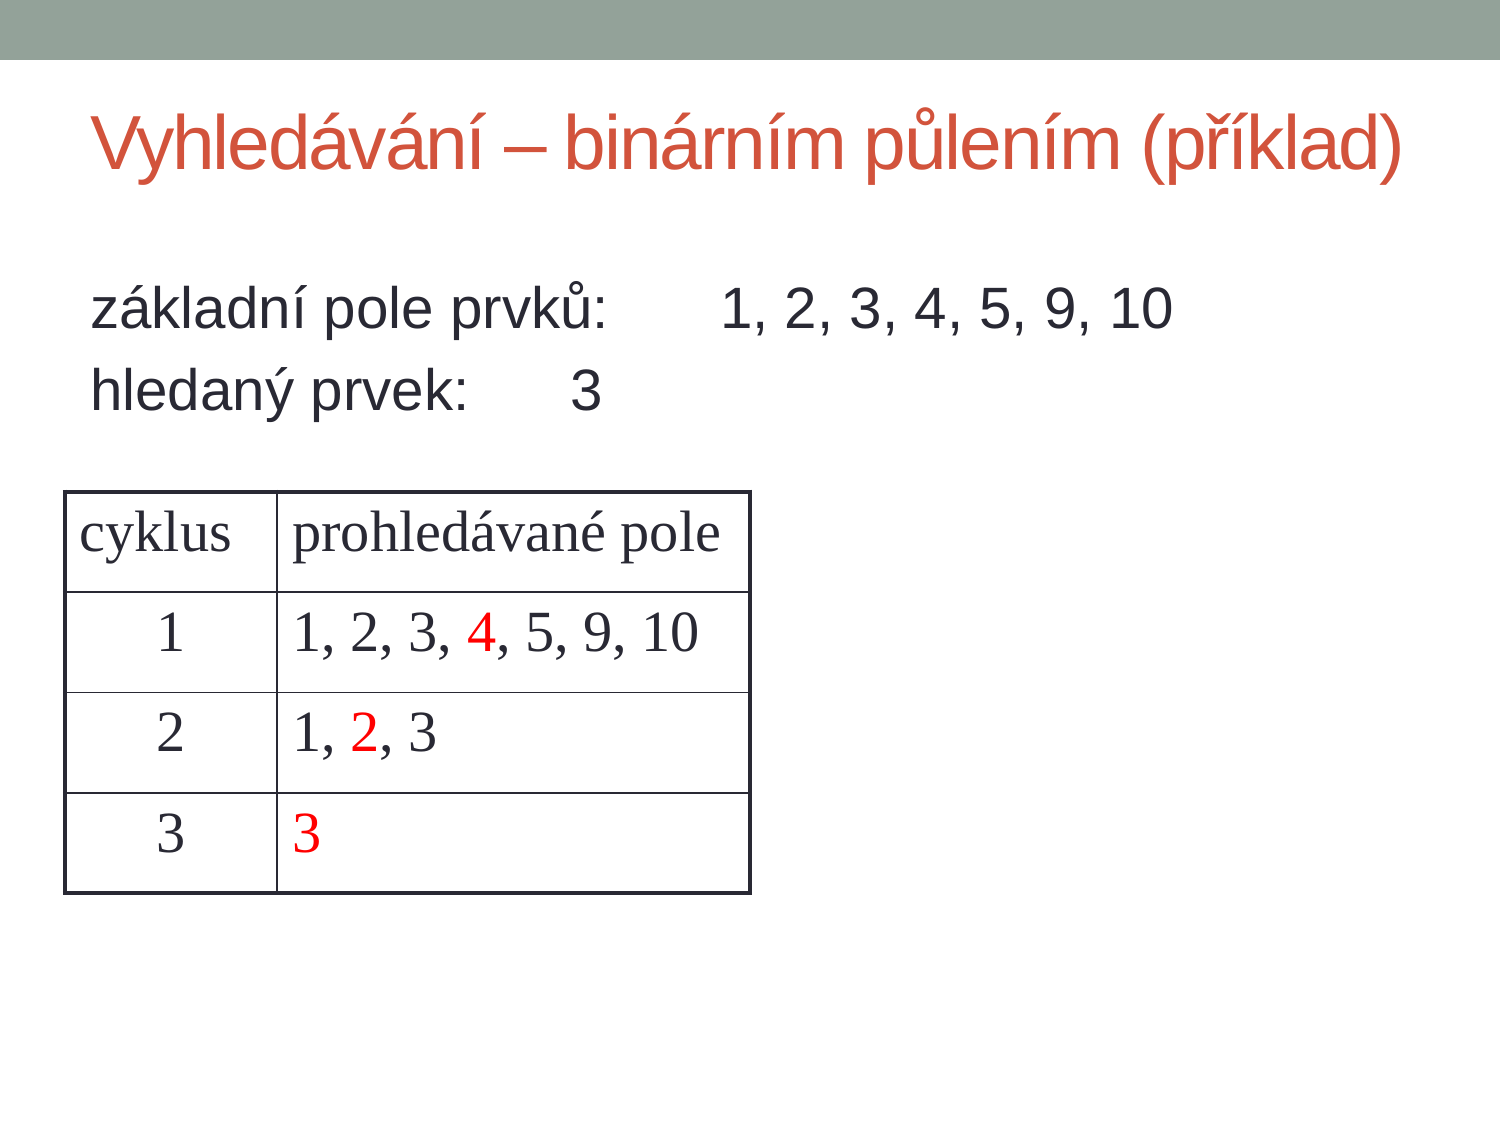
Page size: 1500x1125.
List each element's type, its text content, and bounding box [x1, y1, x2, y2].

table_cell 3 [67, 794, 276, 891]
table_cell 1, 2, 3, 4, 5, 9, 10 [278, 593, 748, 692]
table_cell 2 [67, 693, 276, 792]
table_cell 3 [278, 794, 748, 891]
list základní pole prvků: 1, 2, 3, 4, 5, 9, 10 hledaný prvek: 3 [74, 262, 1330, 351]
table_cell 1 [67, 593, 276, 692]
table_cell 1, 2, 3 [278, 693, 748, 792]
table_header prohledávané pole [278, 494, 748, 591]
title Vyhledávání – binárním půlením (příklad) [75, 45, 1425, 233]
table_header cyklus [67, 494, 276, 591]
